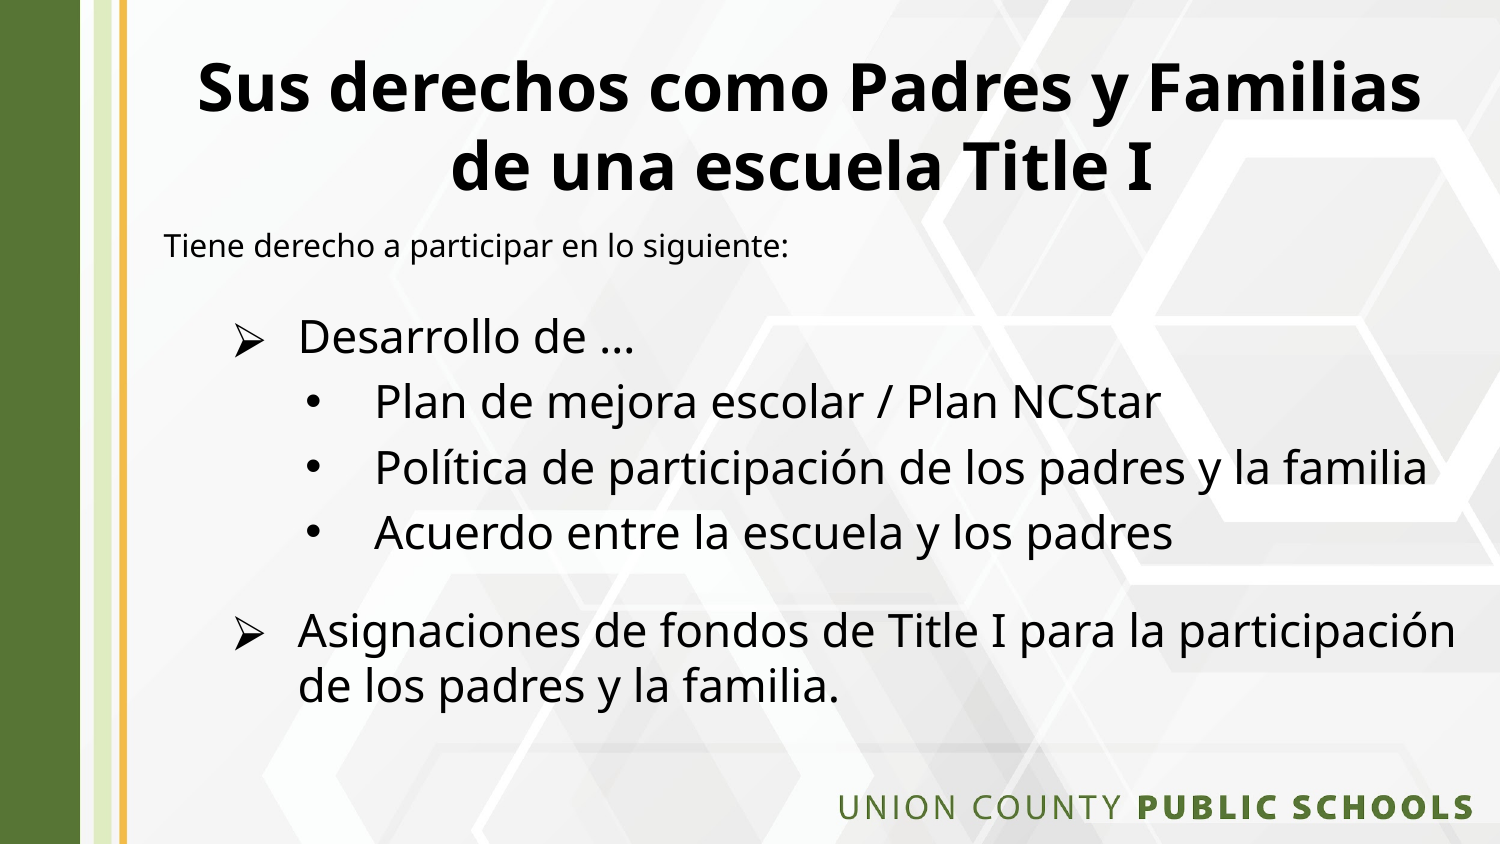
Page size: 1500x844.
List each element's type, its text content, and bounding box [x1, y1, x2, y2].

list Tiene derecho a participar en lo siguiente: Desarrollo de … Plan de mejora escolar / Plan NCStar Política de participación de los padres y la familia Acuerdo entre la escuela y los padres Asignaciones de fondos de Title I para la participación de los padres y la familia. [144, 210, 1477, 771]
title Sus derechos como Padres y Familias de una escuela Title I [144, 29, 1477, 210]
picture [0, 0, 1500, 844]
